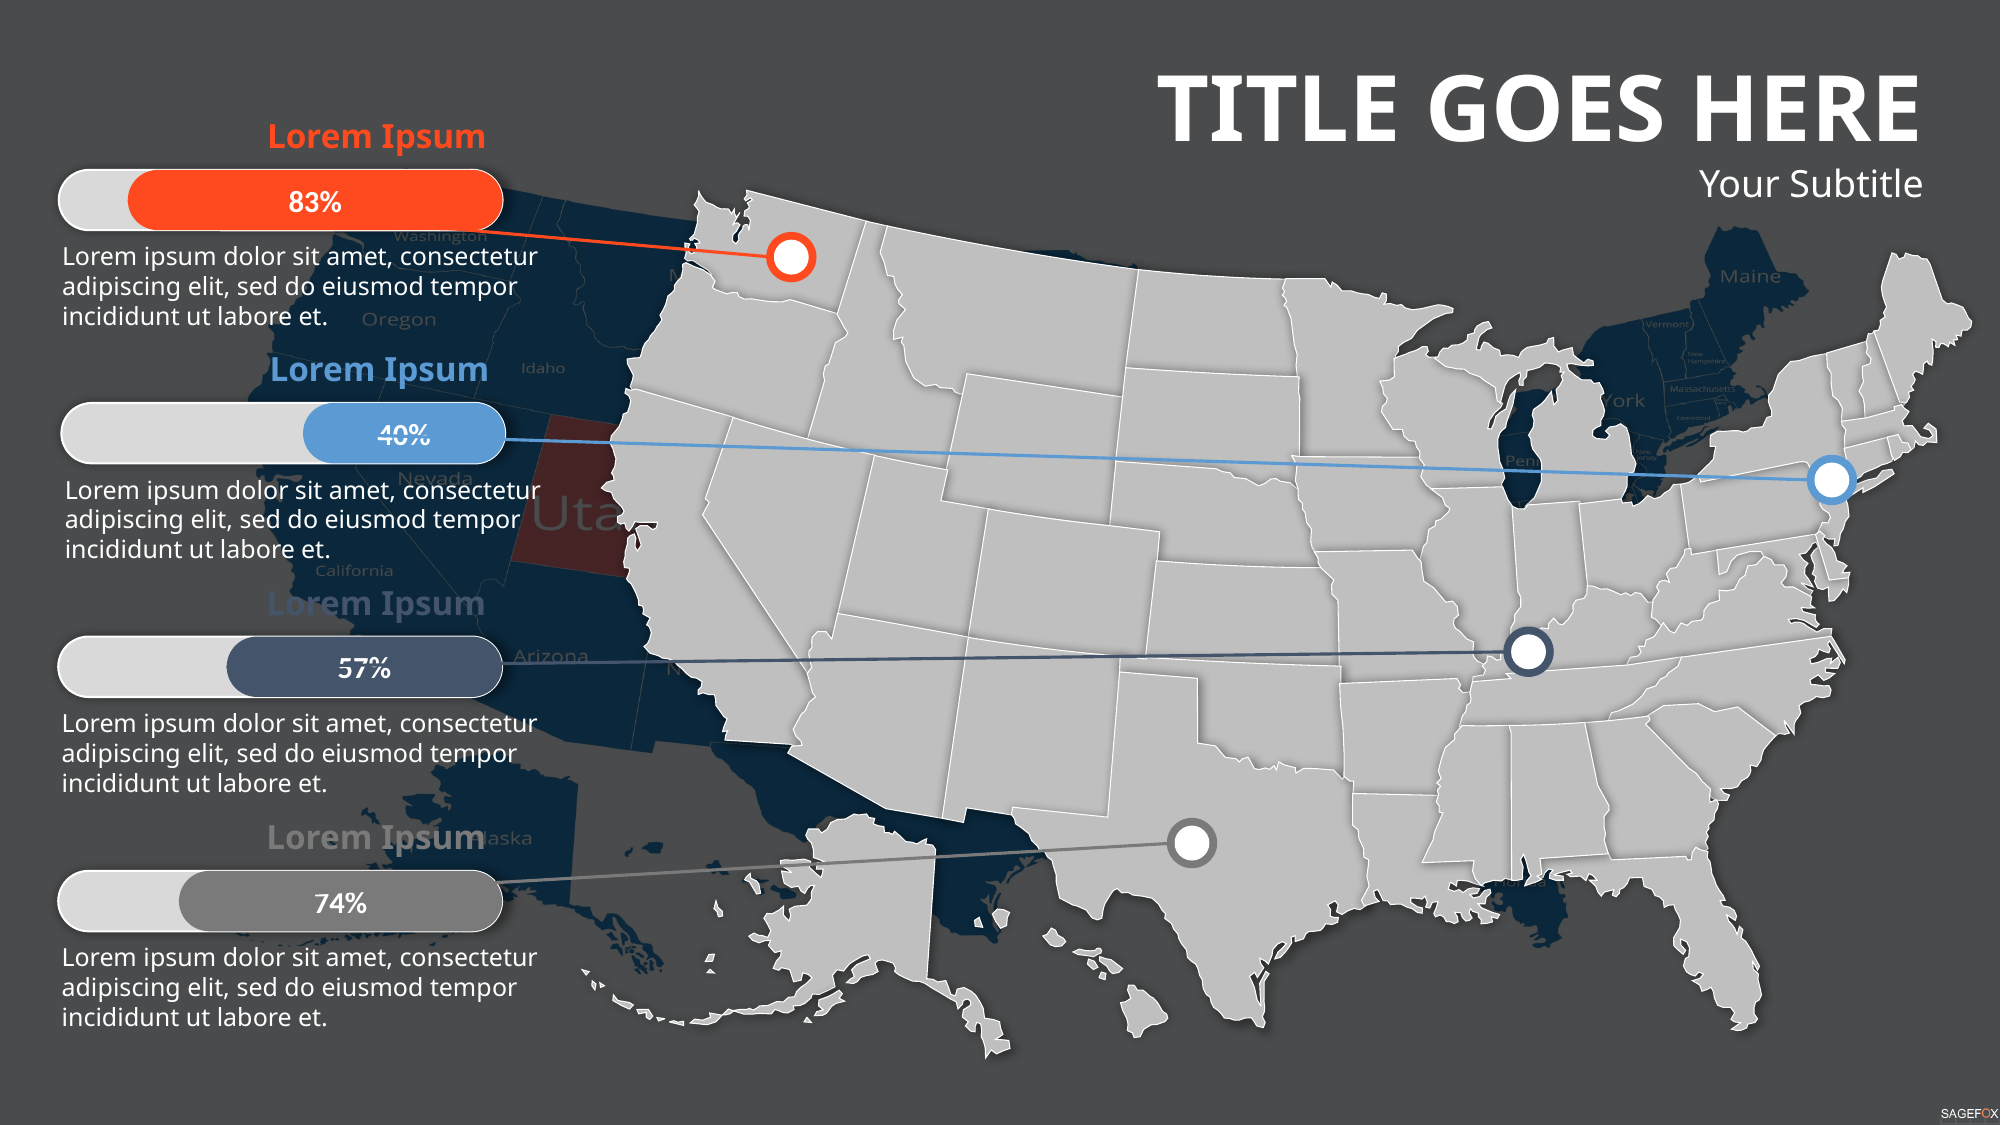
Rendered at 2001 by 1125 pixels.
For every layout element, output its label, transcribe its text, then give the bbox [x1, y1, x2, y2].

text_box [612, 994, 634, 1010]
text_box Lorem Ipsum [254, 340, 505, 396]
text_box [627, 262, 837, 428]
text_box [1549, 847, 1762, 1031]
text_box [974, 917, 983, 928]
text_box [1578, 484, 1680, 588]
text_box [705, 954, 715, 962]
text_box [809, 221, 952, 433]
text_box [1651, 548, 1732, 621]
text_box [880, 225, 1132, 392]
text_box [656, 1017, 666, 1021]
text_box [1511, 501, 1580, 626]
text_box [1282, 278, 1454, 433]
text_box [787, 667, 956, 818]
text_box [953, 481, 1106, 517]
text_box 57% [225, 635, 504, 699]
text_box [1422, 725, 1504, 886]
text_box [1844, 438, 1889, 479]
text_box [1434, 321, 1605, 433]
text_box [1887, 434, 1912, 461]
text_box [809, 613, 963, 651]
text_box [1810, 552, 1849, 602]
text_box Lorem ipsum dolor sit amet, consectetur adipiscing elit, sed do eiusmod tempor incididunt ut labore et. [52, 235, 566, 336]
text_box [1011, 671, 1360, 1028]
text_box [1483, 667, 1503, 673]
text_box [1295, 481, 1439, 547]
text_box [992, 909, 1010, 929]
text_box [839, 481, 983, 627]
text_box [1072, 948, 1102, 956]
text_box [1614, 636, 1846, 735]
text_box [727, 417, 786, 433]
text_box [591, 980, 596, 990]
text_box [60, 401, 332, 465]
text_box [57, 869, 206, 933]
text_box [702, 481, 861, 651]
text_box [1314, 550, 1474, 651]
text_box TITLE GOES HERE Your Subtitle [1035, 42, 1939, 212]
text_box [713, 902, 723, 917]
text_box [1087, 959, 1098, 970]
text_box [1126, 269, 1289, 368]
text_box [1858, 469, 1895, 493]
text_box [766, 231, 817, 283]
text_box [954, 373, 1115, 433]
text_box [1161, 667, 1341, 764]
text_box [1592, 715, 1719, 852]
text_box [1339, 678, 1463, 787]
text_box [969, 508, 1160, 649]
text_box [1120, 985, 1168, 1038]
text_box [1548, 585, 1650, 662]
text_box Lorem ipsum dolor sit amet, consectetur adipiscing elit, sed do eiusmod tempor incididunt ut labore et. [54, 469, 569, 569]
text_box [1716, 535, 1814, 587]
text_box [942, 667, 1113, 823]
text_box [1423, 481, 1432, 487]
text_box [1841, 404, 1937, 446]
text_box [1820, 506, 1850, 545]
text_box Lorem ipsum dolor sit amet, consectetur adipiscing elit, sed do eiusmod tempor incididunt ut labore et. [51, 702, 566, 803]
text_box [1509, 722, 1610, 886]
text_box Lorem Ipsum [252, 107, 502, 163]
text_box [613, 388, 727, 433]
text_box [1461, 657, 1674, 719]
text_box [1166, 817, 1218, 869]
text_box [1379, 346, 1516, 433]
text_box [1118, 367, 1300, 433]
picture [1940, 0, 2001, 1125]
text_box [1146, 560, 1332, 651]
text_box [582, 969, 590, 975]
text_box [1605, 423, 1629, 433]
text_box [803, 1017, 812, 1023]
text_box [966, 637, 1067, 651]
text_box [637, 1009, 653, 1020]
text_box [1534, 481, 1628, 497]
text_box [1680, 481, 1818, 545]
text_box Lorem Ipsum [251, 574, 502, 629]
text_box [1826, 343, 1860, 414]
text_box [1873, 252, 1972, 400]
text_box [1653, 703, 1776, 801]
text_box [805, 813, 915, 843]
text_box [1422, 486, 1512, 650]
text_box [1099, 972, 1106, 980]
text_box 40% [301, 401, 507, 465]
text_box [1352, 667, 1475, 675]
text_box [669, 1020, 684, 1026]
text_box [1859, 338, 1889, 410]
text_box Lorem ipsum dolor sit amet, consectetur adipiscing elit, sed do eiusmod tempor incididunt ut labore et. [51, 936, 566, 1037]
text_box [505, 433, 1815, 481]
text_box [1352, 793, 1500, 924]
text_box 83% [126, 168, 504, 232]
text_box 74% [177, 869, 504, 933]
text_box [1099, 956, 1123, 974]
text_box [1714, 354, 1837, 454]
text_box [690, 902, 1010, 1058]
text_box [601, 481, 782, 651]
text_box [1042, 928, 1066, 947]
text_box Lorem Ipsum [251, 808, 502, 864]
text_box [1637, 556, 1820, 656]
text_box [57, 635, 256, 699]
text_box [679, 667, 805, 745]
text_box [1815, 531, 1850, 581]
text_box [502, 200, 774, 258]
text_box [697, 190, 861, 303]
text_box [501, 651, 1512, 667]
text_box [502, 843, 1175, 902]
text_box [1503, 626, 1554, 677]
text_box [918, 838, 927, 843]
text_box [1110, 481, 1307, 559]
text_box [57, 168, 155, 232]
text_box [1806, 454, 1858, 506]
text_box [814, 990, 845, 1016]
